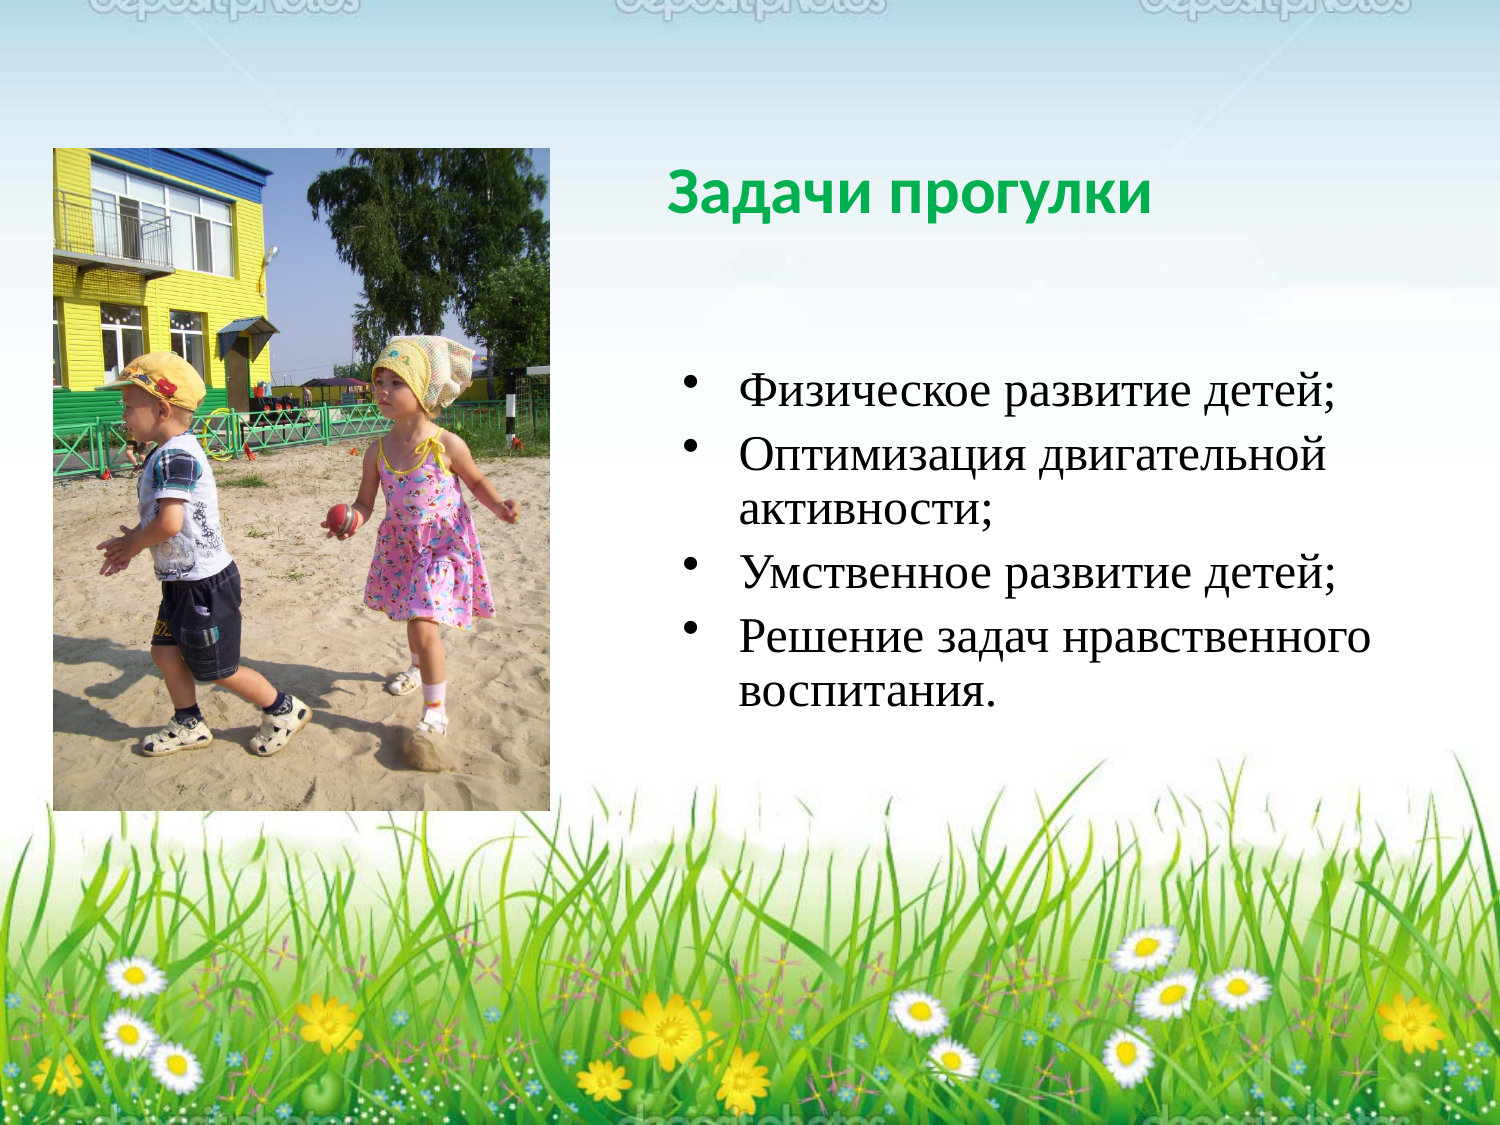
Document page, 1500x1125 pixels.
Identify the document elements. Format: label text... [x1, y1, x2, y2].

picture [0, 0, 1500, 1125]
list Физическое развитие детей; Оптимизация двигательной активности; Умственное развитие детей; Решение задач нравственного воспитания. [667, 355, 1436, 711]
text_box Задачи прогулки [652, 148, 1170, 236]
